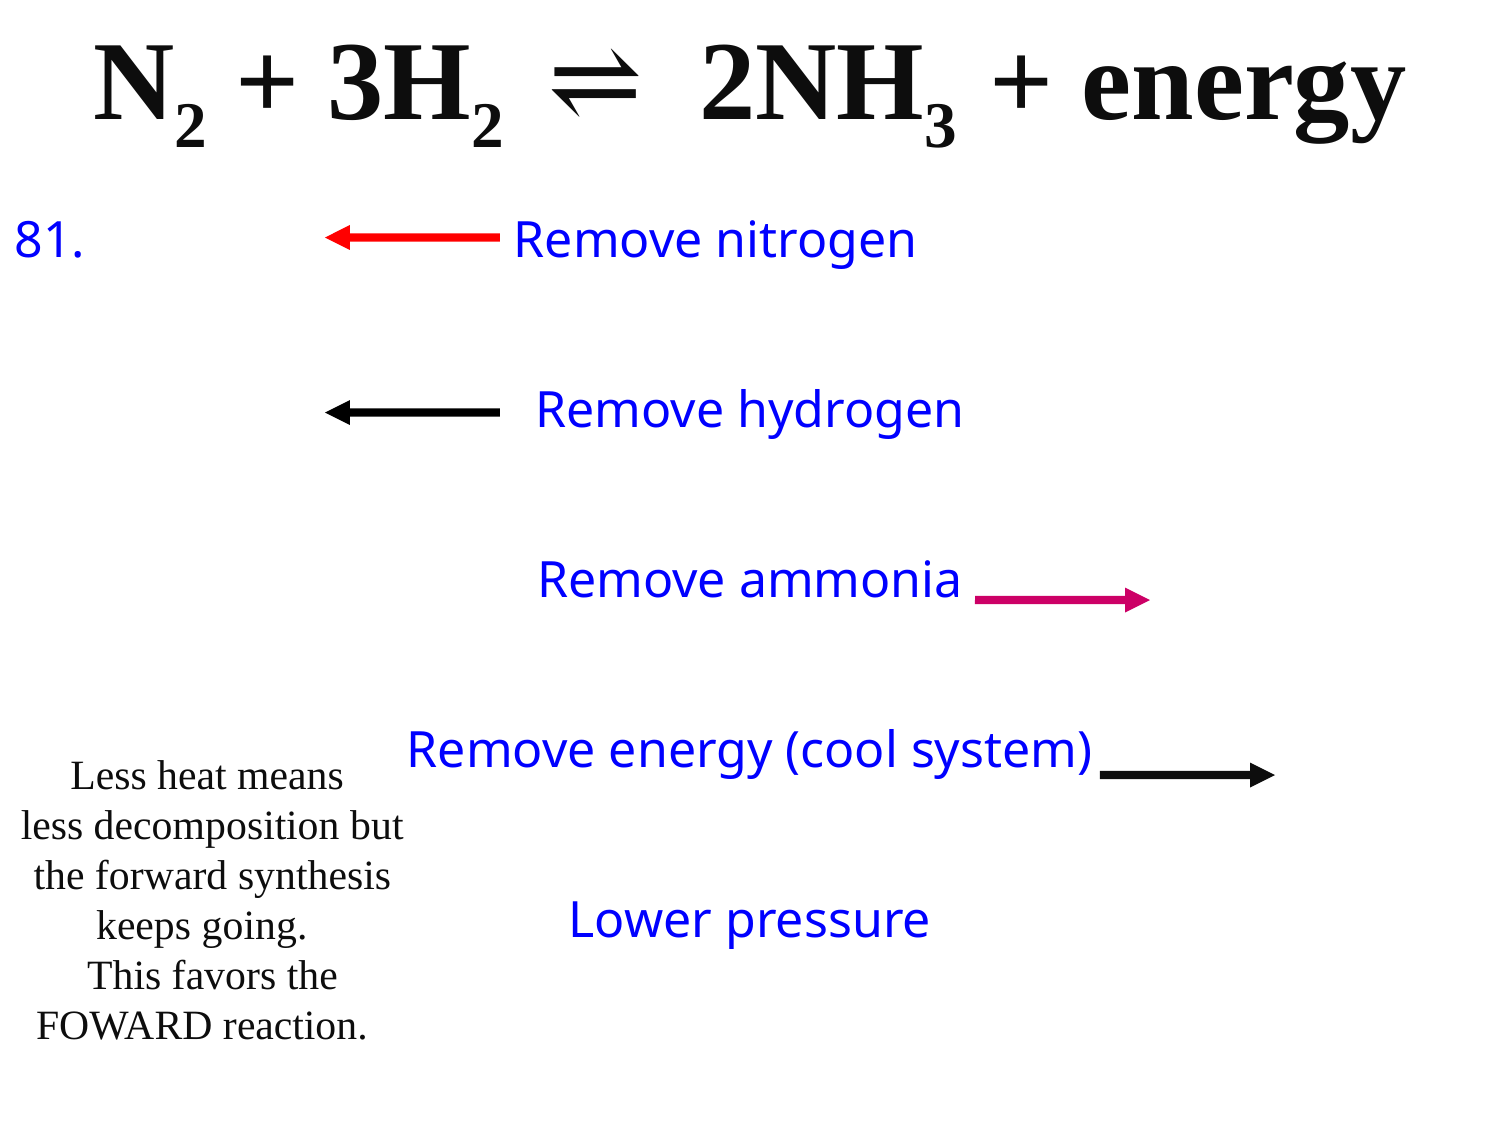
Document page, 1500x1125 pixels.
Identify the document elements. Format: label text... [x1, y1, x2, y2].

text_box Less heat means less decomposition but the forward synthesis keeps going. This favors the FOWARD reaction. [0, 740, 425, 1056]
text_box N2 + 3H2 ⇌ 2NH3 + energy [0, 0, 1500, 169]
text_box 81. Remove nitrogen Remove hydrogen Remove ammonia Remove energy (cool system) Lower pressure [0, 199, 1500, 955]
text_box [324, 231, 500, 244]
text_box [974, 593, 1150, 607]
text_box [324, 406, 500, 419]
text_box [1099, 768, 1276, 782]
